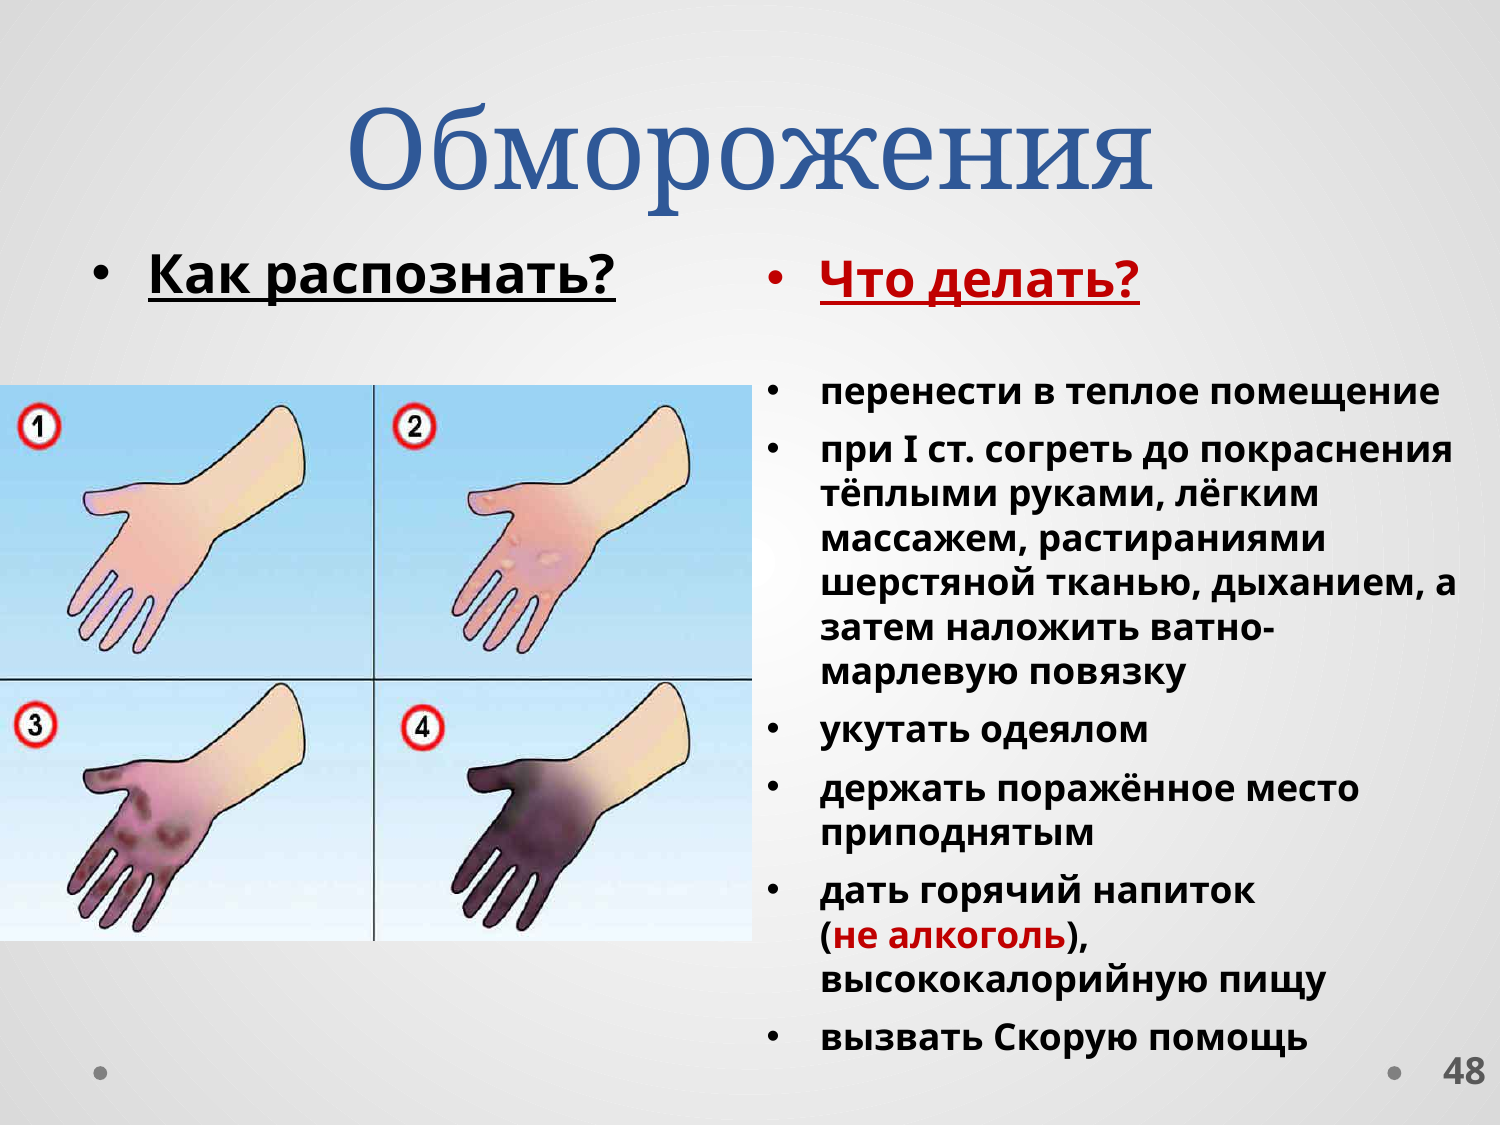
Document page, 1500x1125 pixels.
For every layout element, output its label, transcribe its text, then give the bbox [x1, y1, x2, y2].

title Обморожения [75, 0, 1425, 220]
slide_number 48 [1401, 1042, 1494, 1103]
list Что делать? перенести в теплое помещение при I ст. согреть до покраснения тёплыми руками, лёгким массажем, растираниями шерстяной тканью, дыханием, а затем наложить ватно-марлевую повязку укутать одеялом держать поражённое место приподнятым дать горячий напиток (не алкоголь), высококалорийную пищу вызвать Скорую помощь [751, 238, 1483, 1106]
text_box Как распознать? [76, 231, 752, 338]
picture [0, 385, 752, 941]
